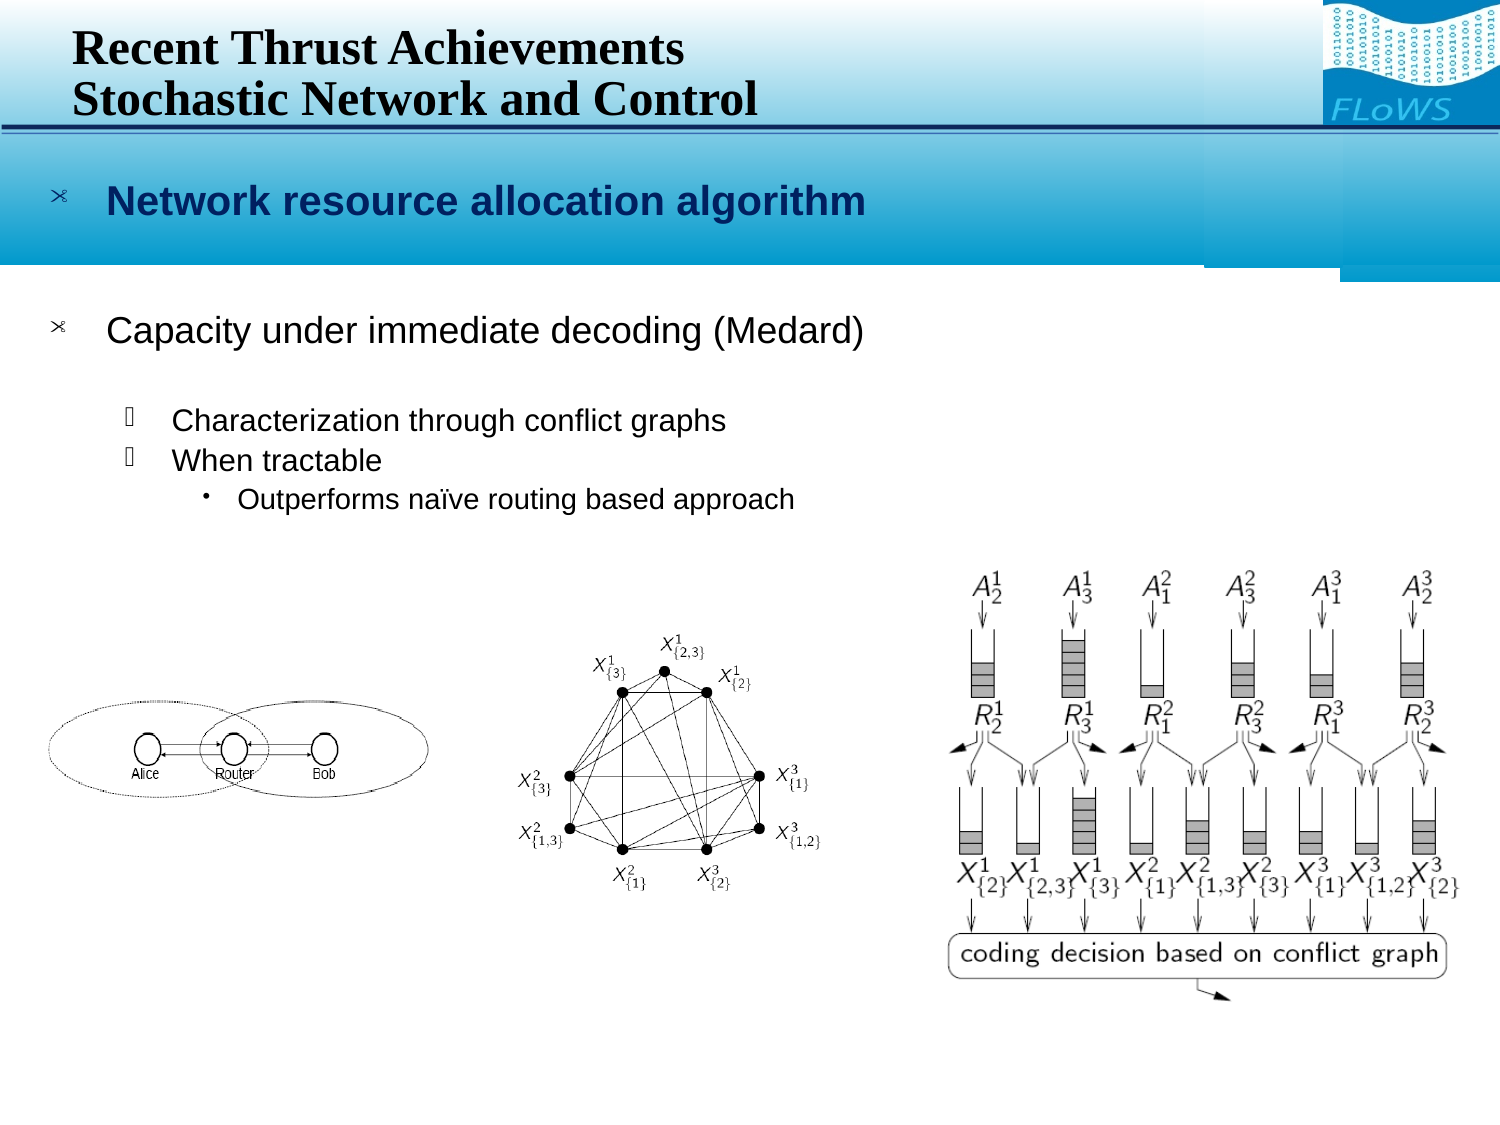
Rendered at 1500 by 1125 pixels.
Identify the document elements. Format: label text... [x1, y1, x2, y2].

picture [1386, 107, 1392, 118]
picture [38, 693, 436, 808]
picture [1323, 3, 1500, 86]
picture [944, 566, 1463, 1005]
list Network resource allocation algorithm Capacity under immediate decoding (Medard) Characterization through conflict graphs When tractable Outperforms naïve routing based approach [49, 173, 1471, 1009]
picture [1443, 109, 1448, 118]
picture [510, 627, 824, 897]
picture [1399, 99, 1406, 119]
picture [1414, 99, 1420, 119]
title Recent Thrust Achievements Stochastic Network and Control [71, 32, 1384, 118]
